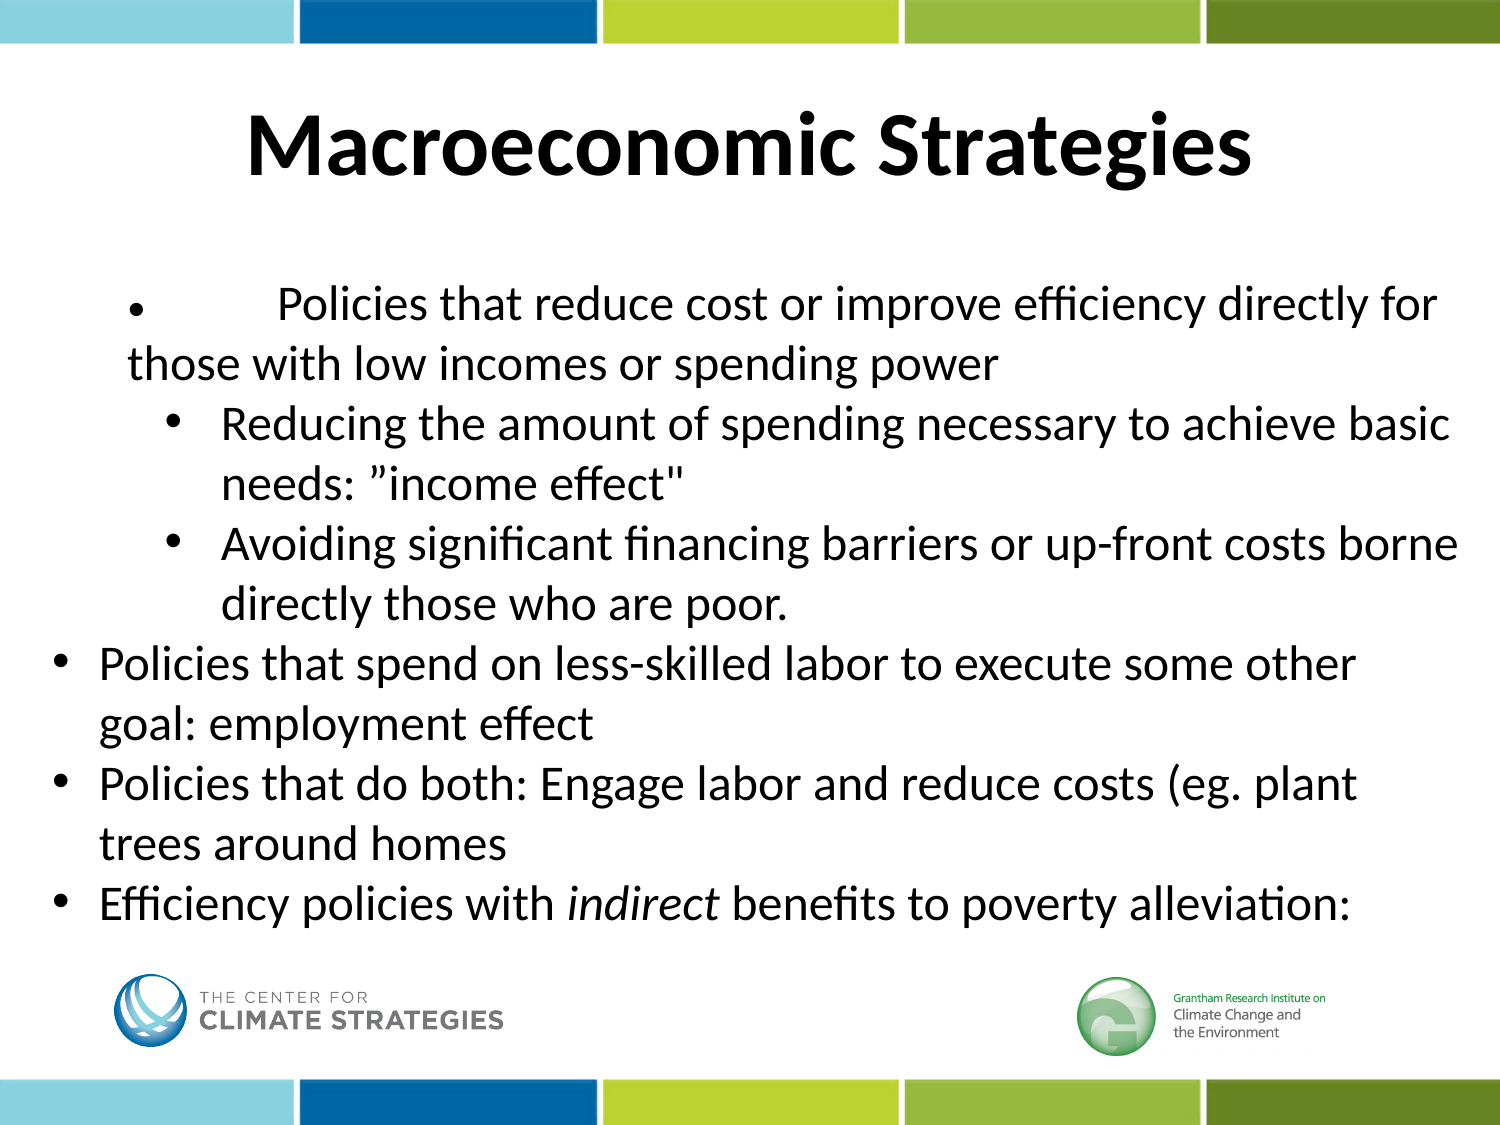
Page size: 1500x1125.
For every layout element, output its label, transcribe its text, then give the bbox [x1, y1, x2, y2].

picture [0, 0, 1500, 1125]
title Macroeconomic Strategies [74, 14, 1426, 262]
text_box • Policies that reduce cost or improve efficiency directly for those with low incomes or spending power Reducing the amount of spending necessary to achieve basic needs: ”income effect" Avoiding significant financing barriers or up-front costs borne directly those who are poor. Policies that spend on less-skilled labor to execute some other goal: employment effect Policies that do both: Engage labor and reduce costs (eg. plant trees around homes Efficiency policies with indirect benefits to poverty alleviation: [44, 262, 1469, 998]
